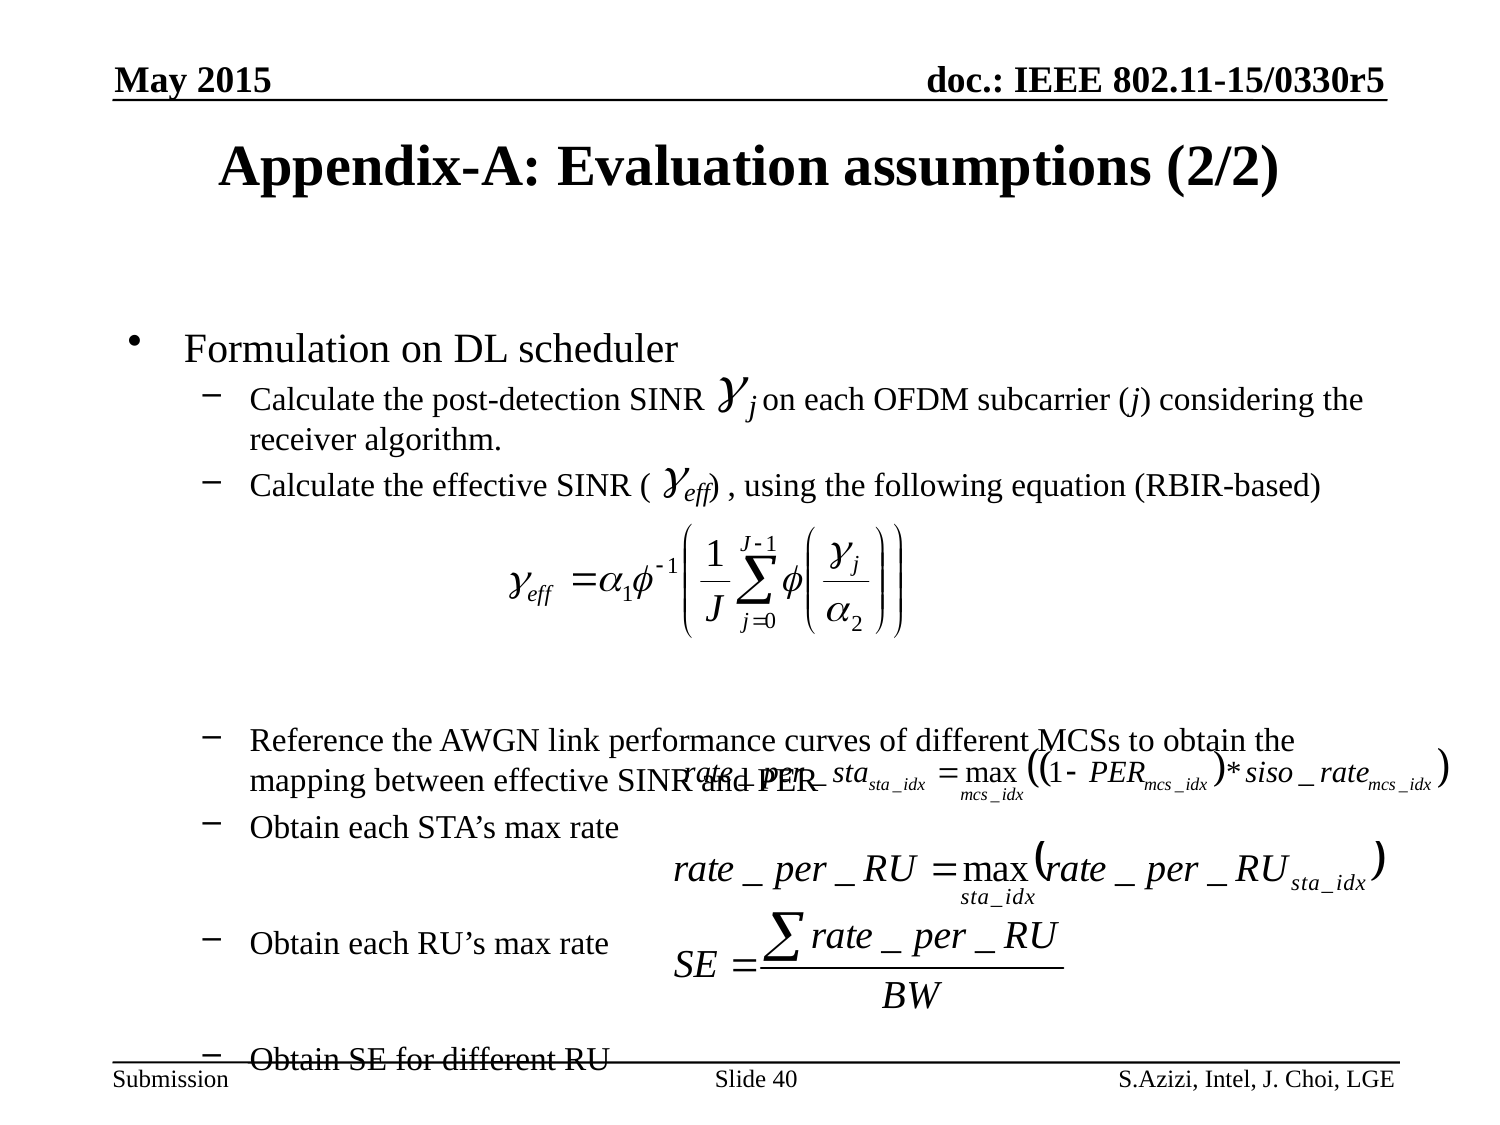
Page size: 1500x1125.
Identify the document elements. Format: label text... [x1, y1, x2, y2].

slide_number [114, 54, 274, 101]
list Formulation on DL scheduler Calculate the post-detection SINR on each OFDM subcarrier (j) considering the receiver algorithm. Calculate the effective SINR ( ) , using the following equation (RBIR-based) Reference the AWGN link performance curves of different MCSs to obtain the mapping between effective SINR and PER Obtain each STA’s max rate Obtain each RU’s max rate Obtain SE for different RU [112, 312, 1388, 988]
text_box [678, 743, 1454, 811]
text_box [667, 925, 1071, 1018]
footer S.Azizi, Intel, J. Choi, LGE [1114, 1061, 1402, 1093]
slide_number Slide 40 [712, 1061, 800, 1093]
title Appendix-A: Evaluation assumptions (2/2) [112, 112, 1388, 213]
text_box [655, 444, 724, 514]
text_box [666, 841, 1385, 918]
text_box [501, 515, 915, 647]
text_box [708, 349, 767, 434]
